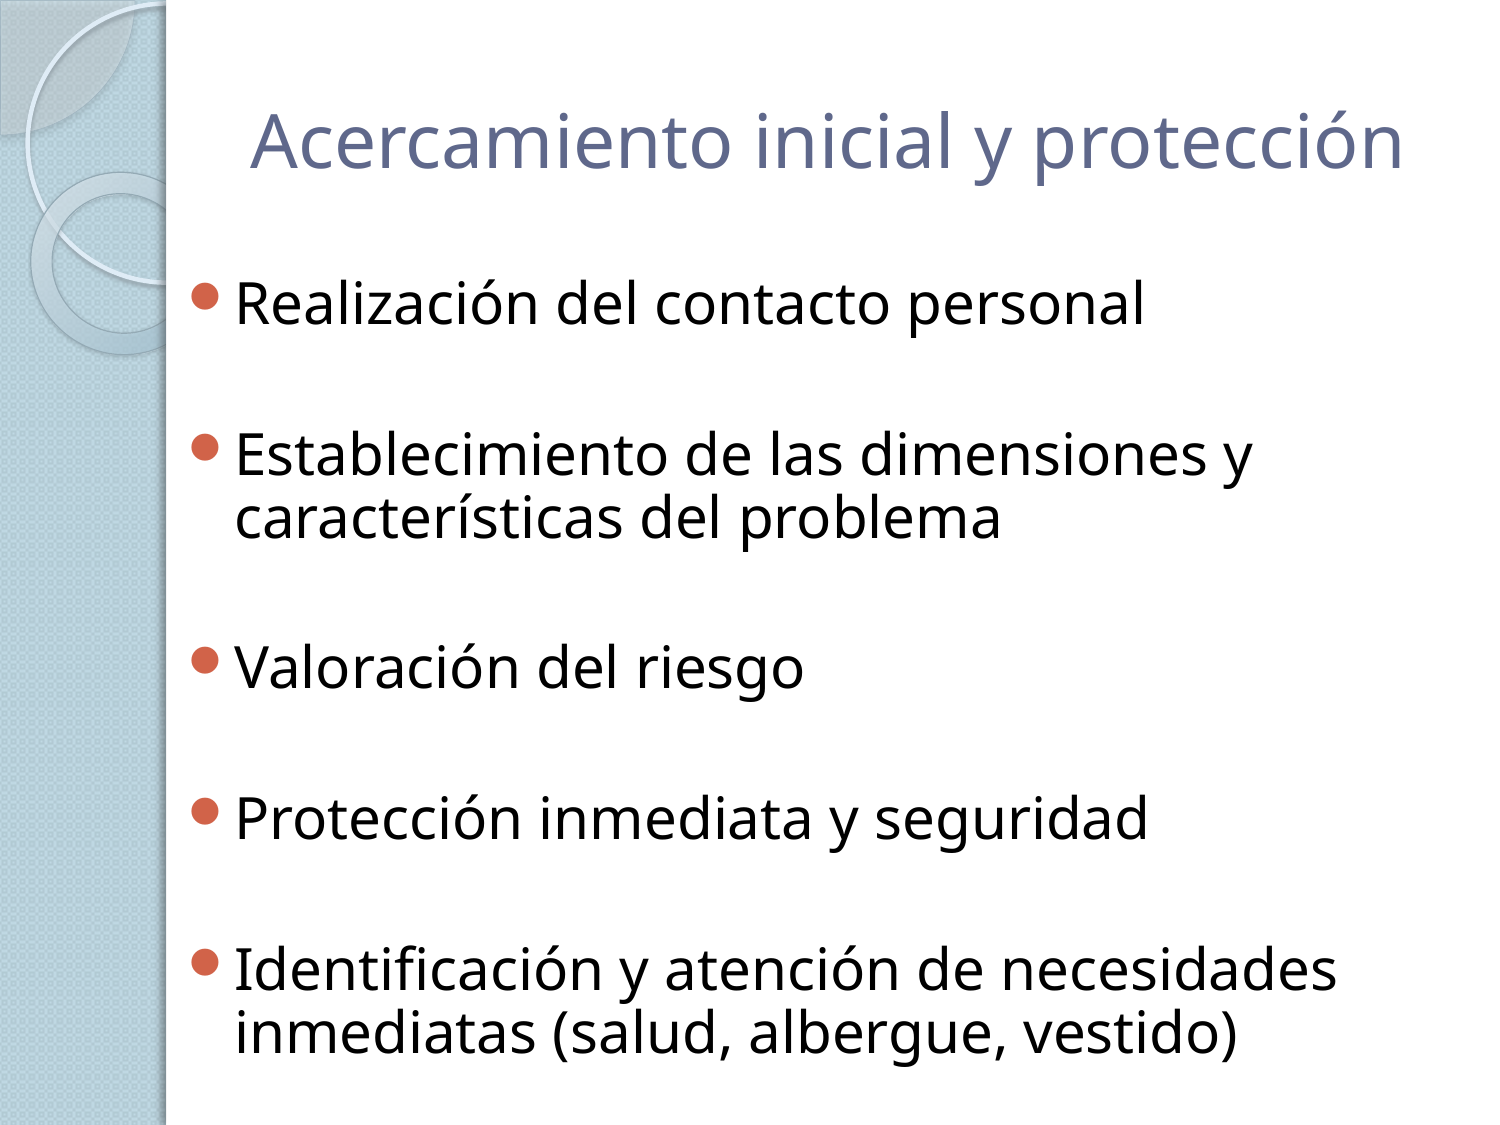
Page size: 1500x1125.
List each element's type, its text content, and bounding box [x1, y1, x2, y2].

title Acercamiento inicial y protección [235, 45, 1466, 233]
list Realización del contacto personal Establecimiento de las dimensiones y características del problema Valoración del riesgo Protección inmediata y seguridad Identificación y atención de necesidades inmediatas (salud, albergue, vestido) [159, 267, 1424, 1083]
